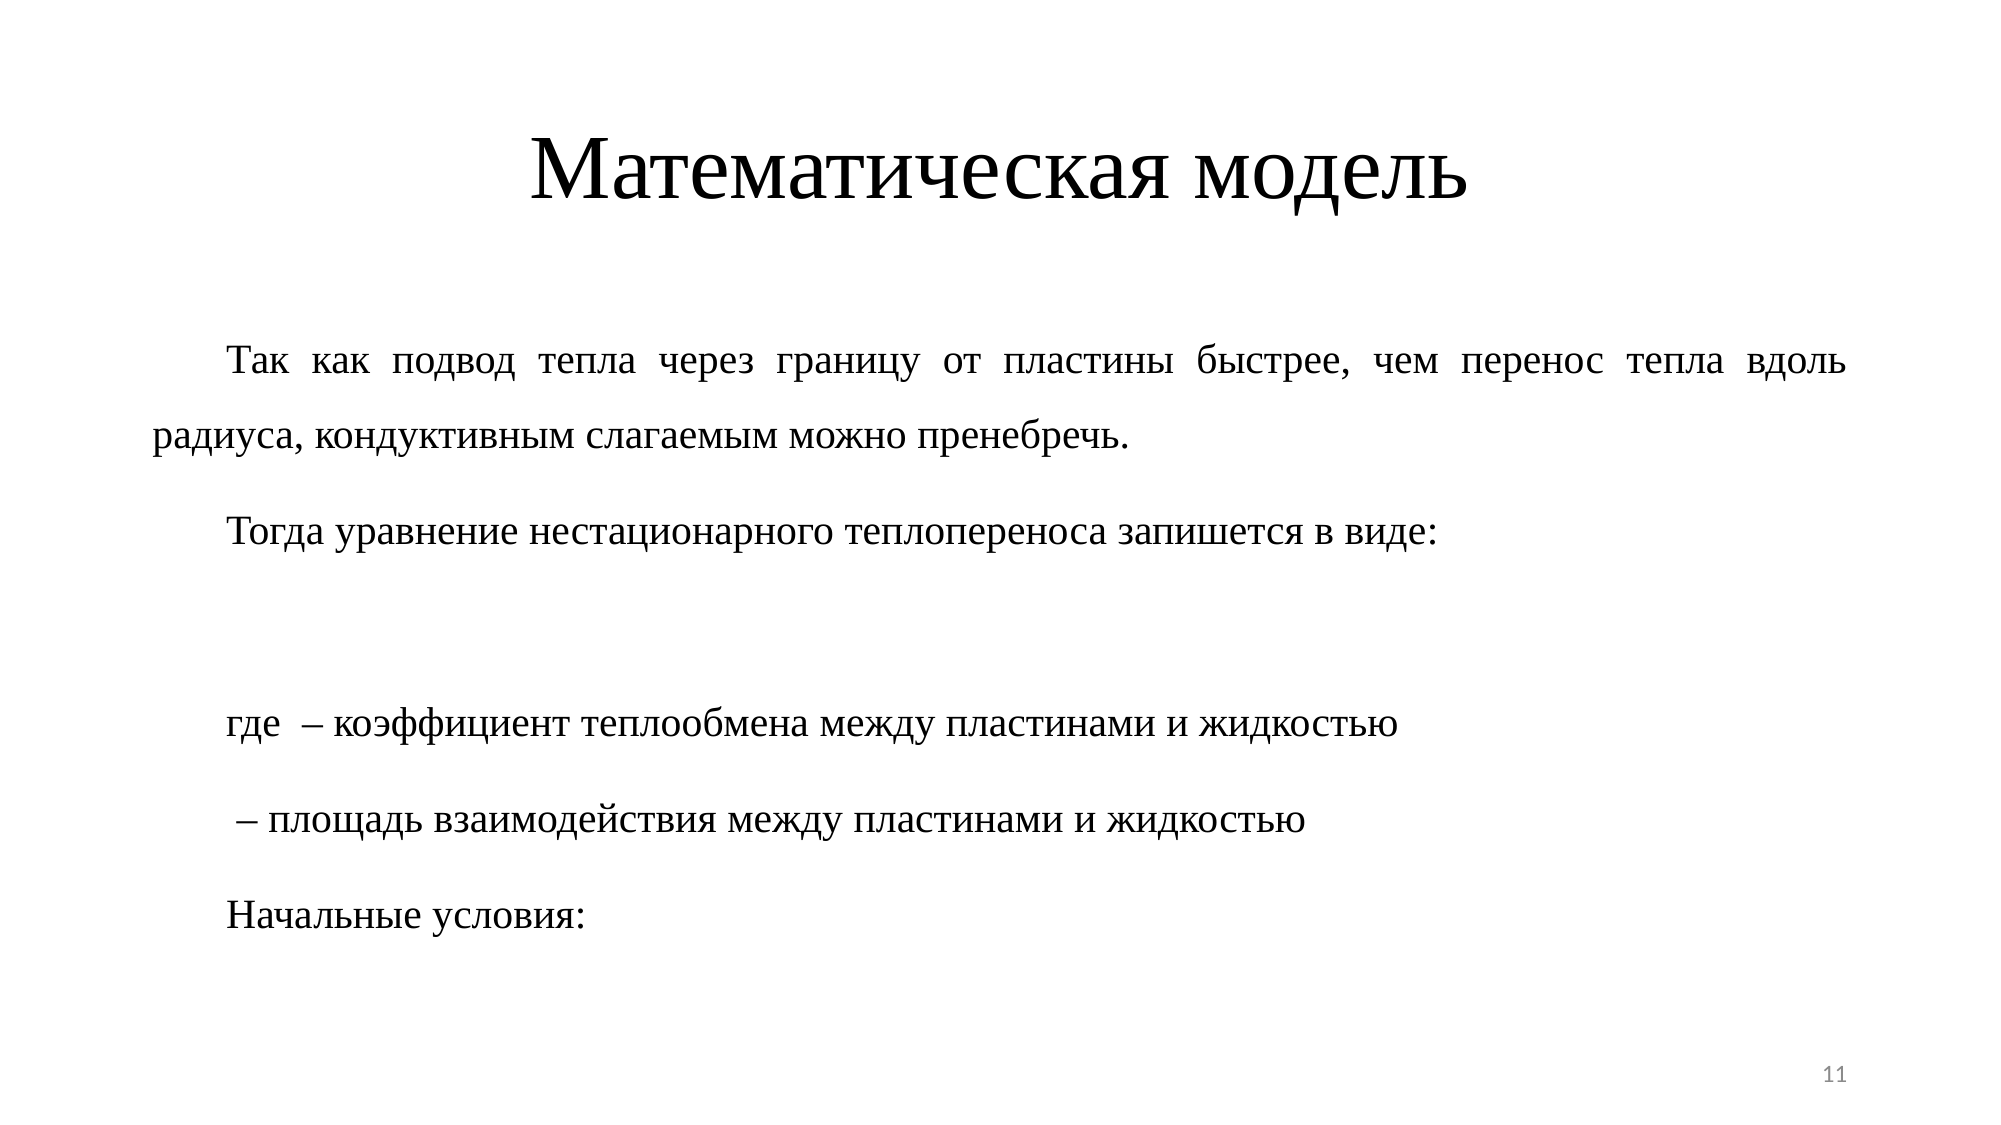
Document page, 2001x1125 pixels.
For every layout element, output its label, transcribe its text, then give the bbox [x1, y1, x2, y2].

title Математическая модель [137, 59, 1863, 278]
slide_number 11 [1412, 1042, 1863, 1103]
